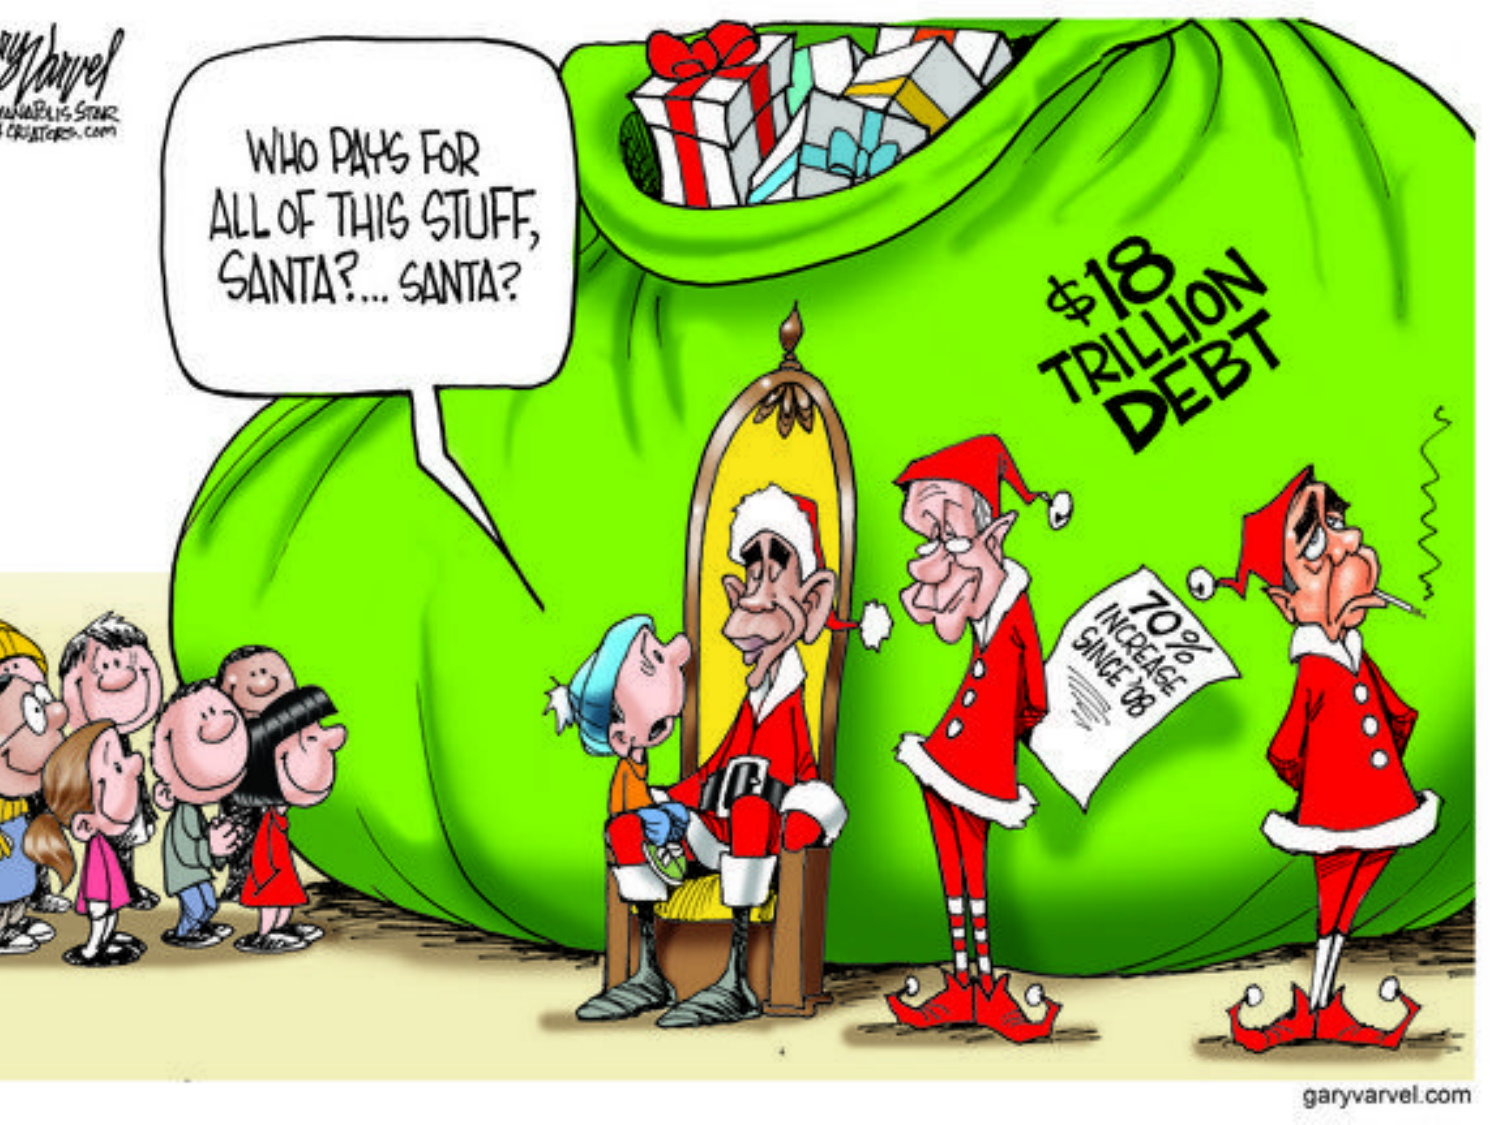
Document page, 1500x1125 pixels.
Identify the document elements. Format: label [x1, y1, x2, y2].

list [0, 0, 1500, 1125]
